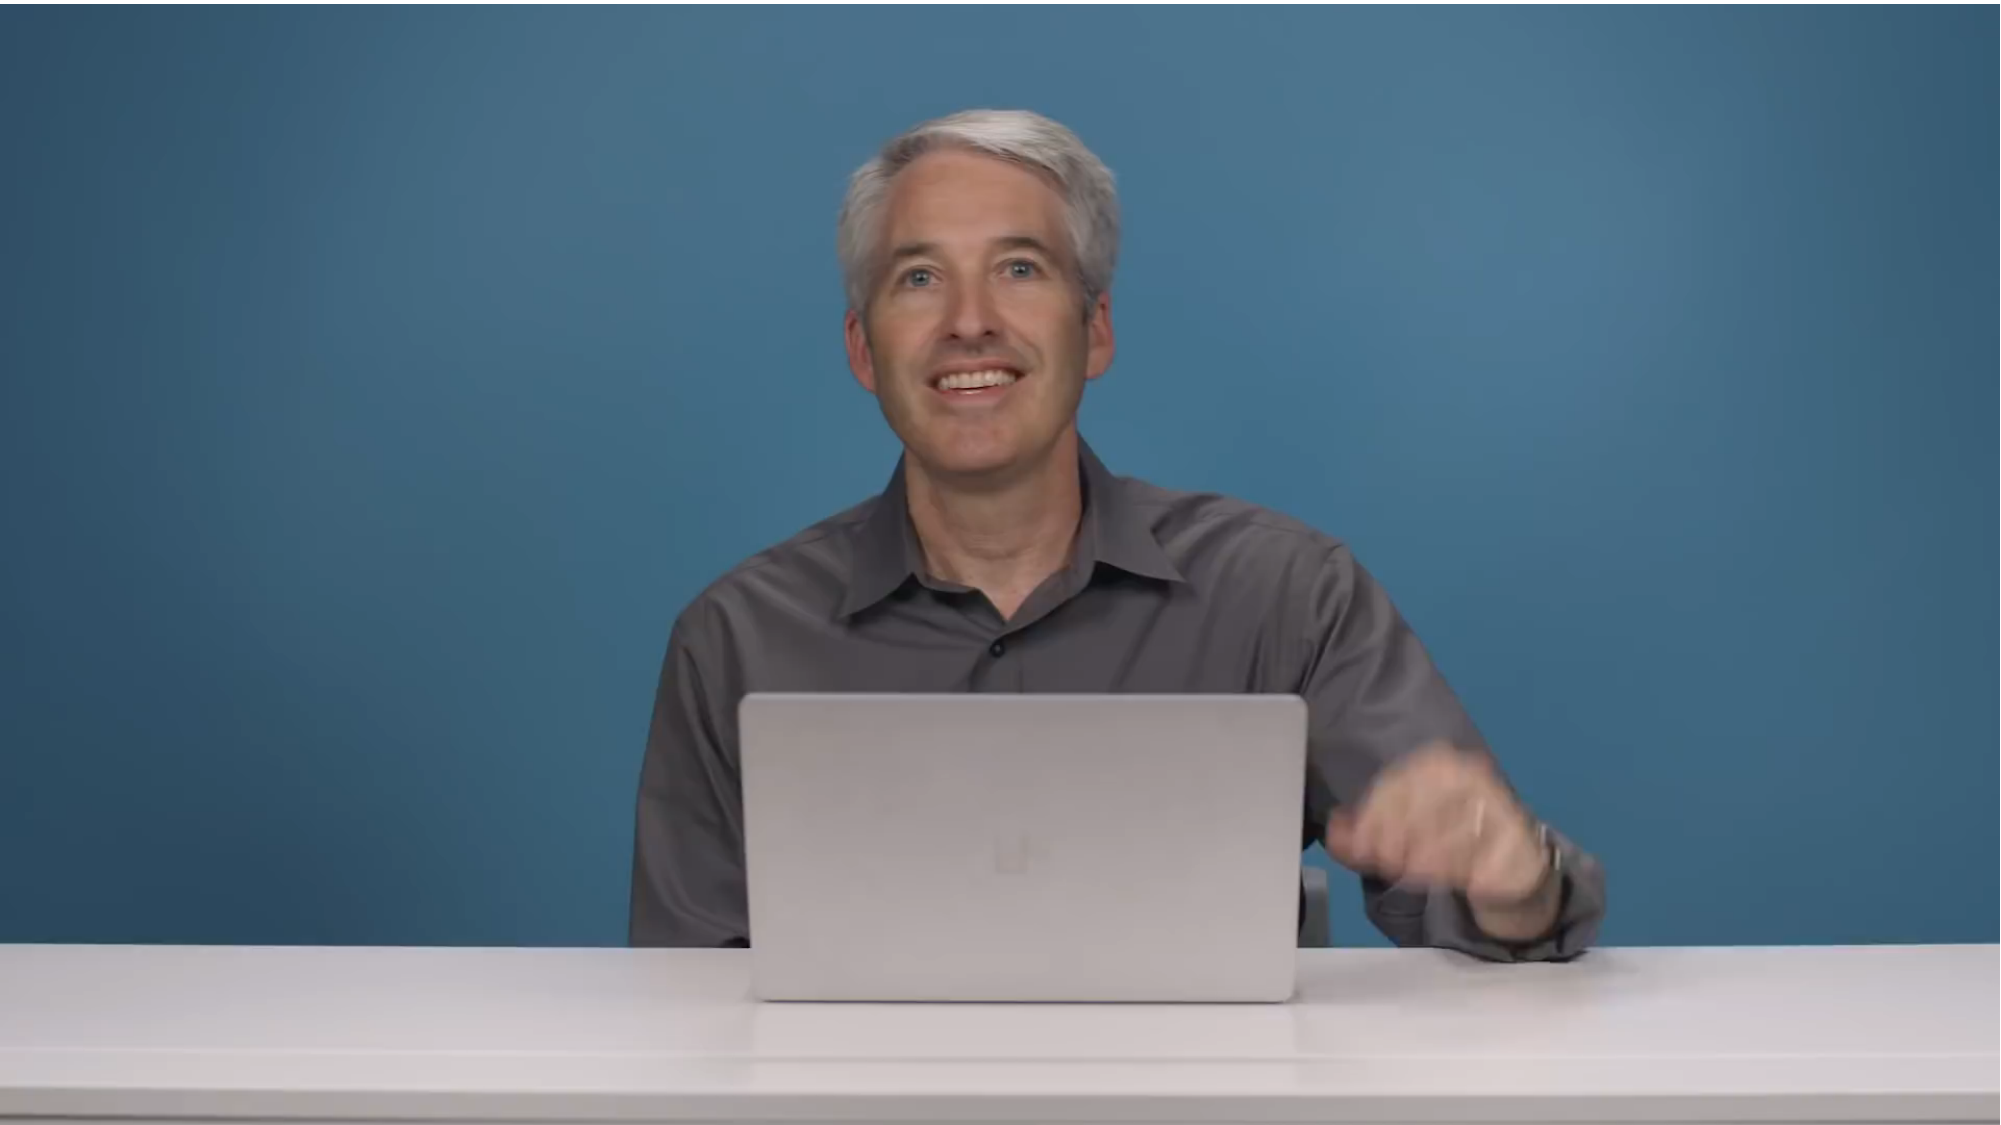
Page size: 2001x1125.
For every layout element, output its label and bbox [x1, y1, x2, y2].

text_box [0, 3, 2000, 1125]
